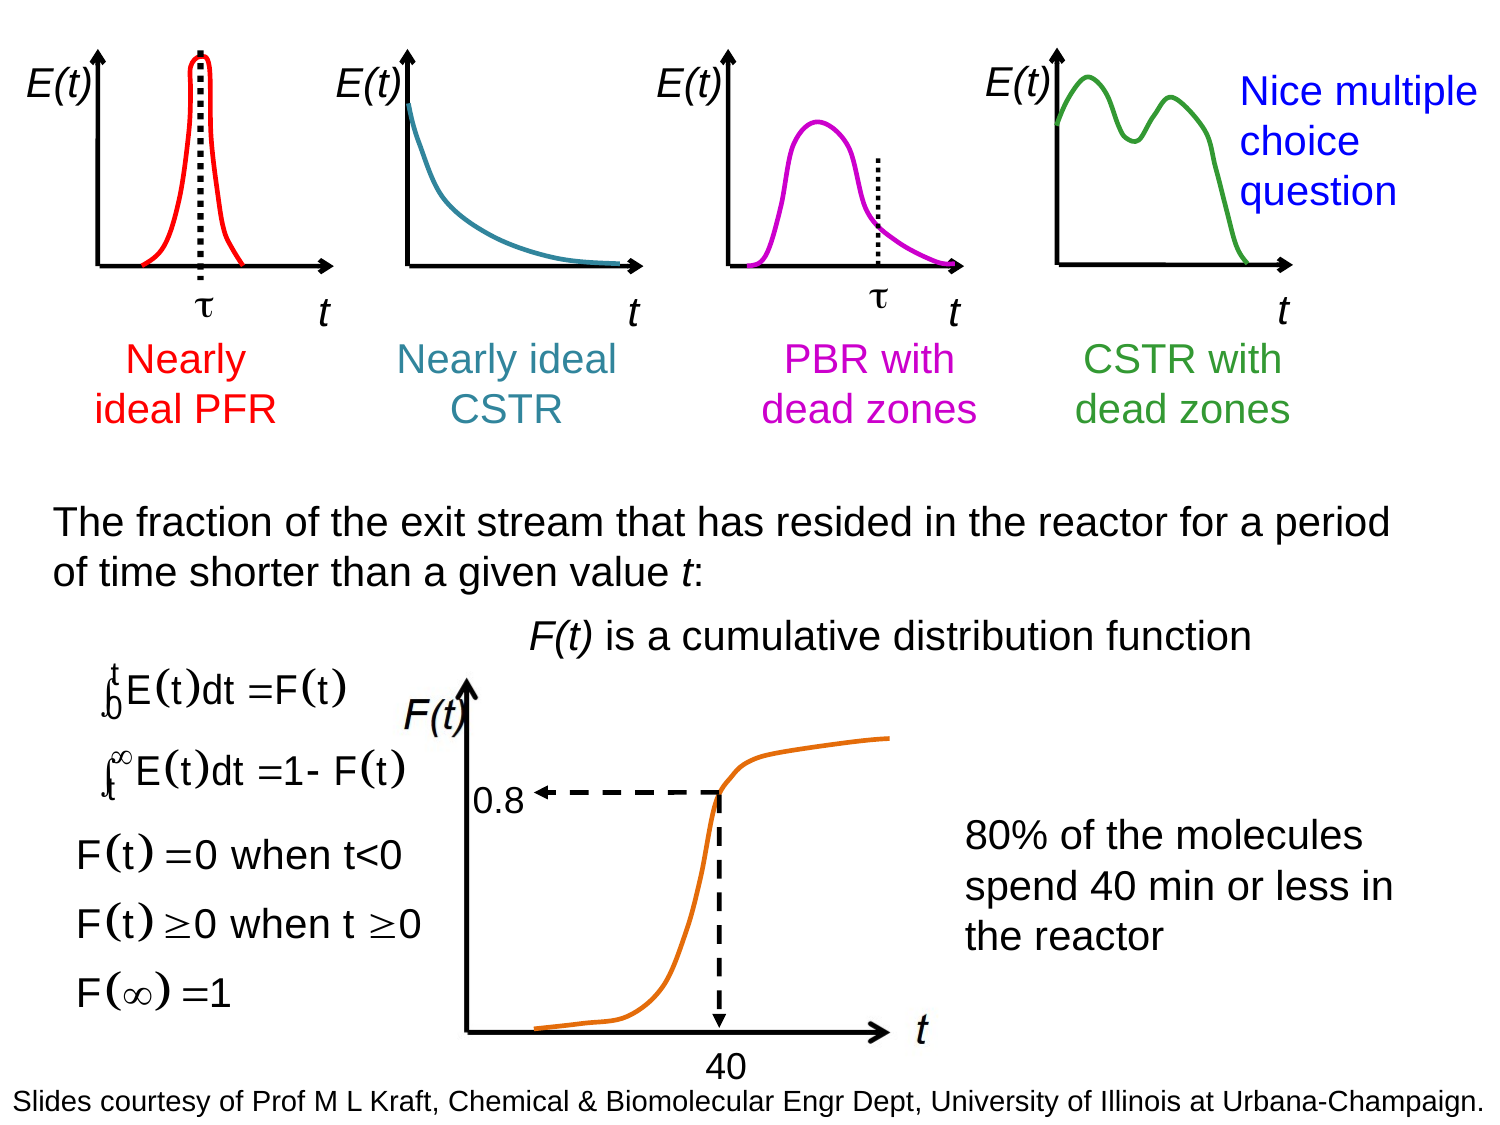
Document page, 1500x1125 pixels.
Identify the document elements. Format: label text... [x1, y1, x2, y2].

text_box The fraction of the exit stream that has resided in the reactor for a period of time shorter than a given value t: [37, 487, 1435, 603]
text_box CSTR with dead zones [1028, 324, 1338, 440]
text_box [969, 46, 1305, 342]
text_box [74, 829, 426, 1027]
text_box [93, 654, 407, 806]
text_box Nearly ideal CSTR [375, 351, 638, 440]
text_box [319, 48, 638, 344]
text_box Nice multiple choice question [1310, 56, 1500, 222]
picture [377, 655, 952, 1079]
text_box F(t) is a cumulative distribution function [513, 601, 1313, 666]
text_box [640, 48, 966, 344]
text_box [10, 48, 317, 344]
text_box PBR with dead zones [719, 350, 1020, 440]
text_box 80% of the molecules spend 40 min or less in the reactor [957, 801, 1452, 966]
text_box Nearly ideal PFR [62, 351, 310, 440]
text_box 40 [690, 1087, 762, 1094]
